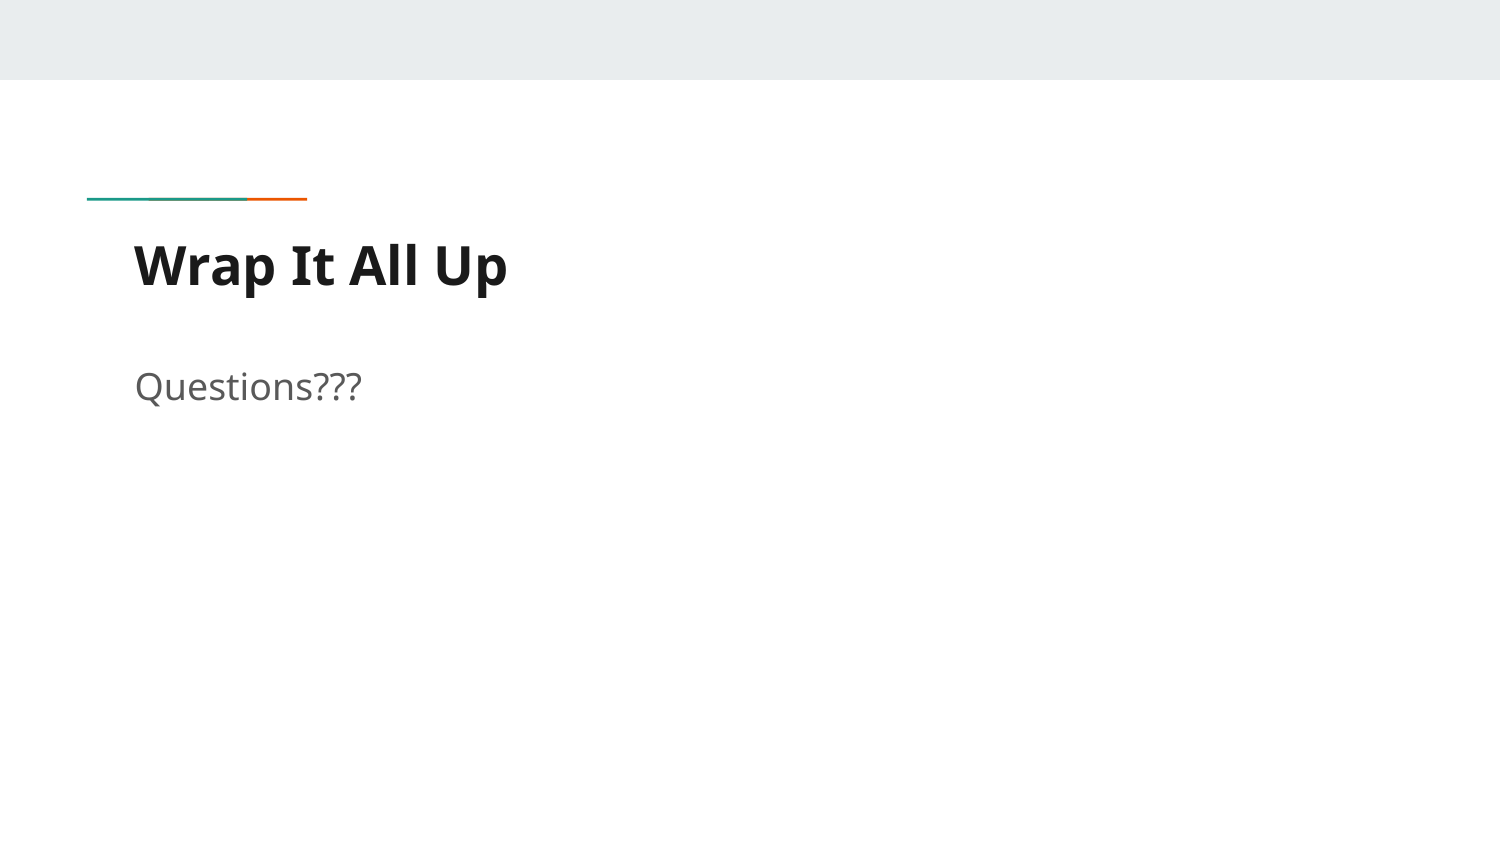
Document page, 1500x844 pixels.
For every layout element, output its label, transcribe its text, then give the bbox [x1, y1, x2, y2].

title Wrap It All Up [119, 216, 1381, 305]
list Questions??? [119, 341, 1381, 712]
